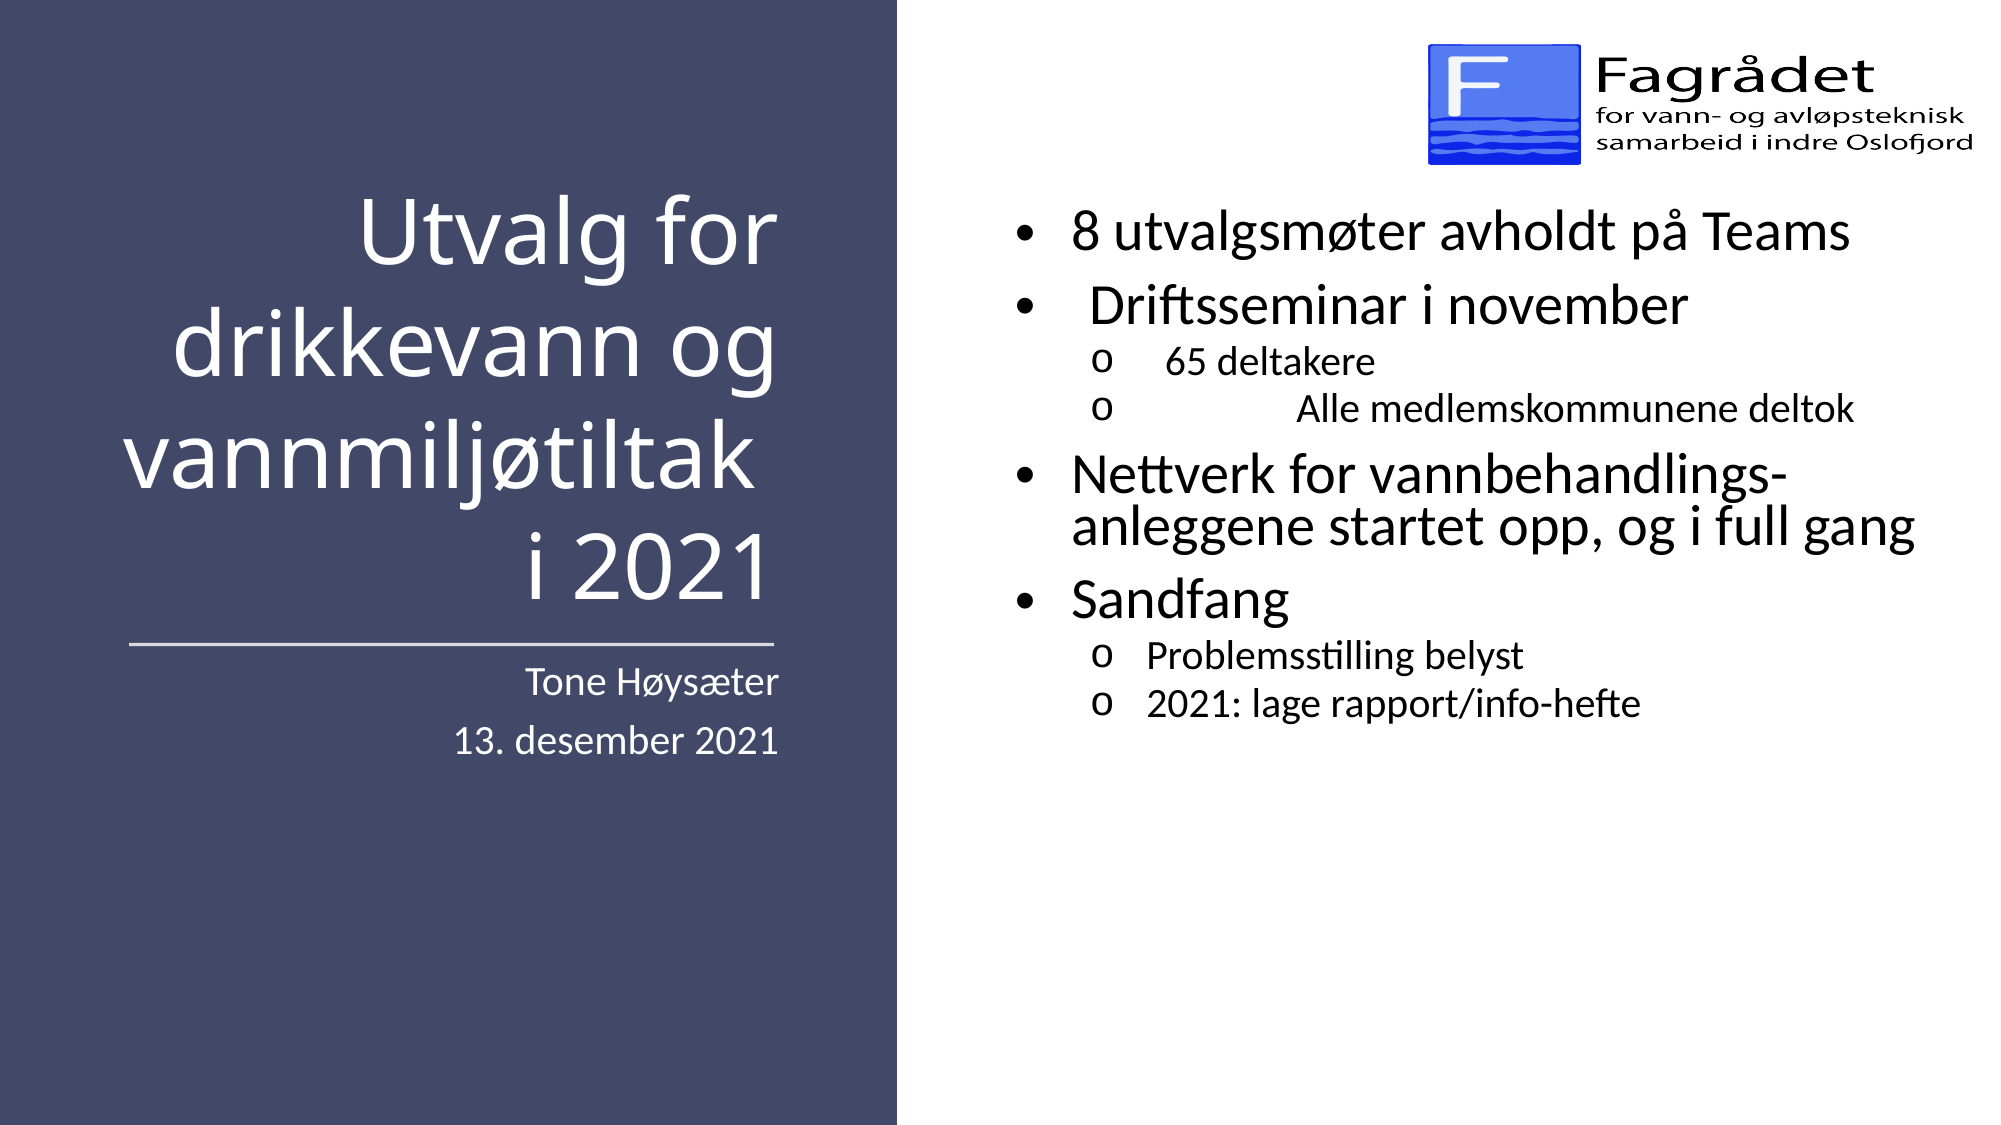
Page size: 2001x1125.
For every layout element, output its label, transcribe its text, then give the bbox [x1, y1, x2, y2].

subtitle Tone Høysæter 13. desember 2021 [104, 658, 795, 1021]
title Utvalg for drikkevann og vannmiljøtiltak i 2021 [104, 131, 795, 630]
picture [1428, 44, 1972, 165]
text_box [0, 0, 898, 1125]
text_box 8 utvalgsmøter avholdt på Teams Driftsseminar i november 65 deltakere Alle medlemskommunene deltok Nettverk for vannbehandlings-anleggene startet opp, og i full gang Sandfang Problemsstilling belyst 2021: lage rapport/info-hefte [999, 201, 1950, 983]
